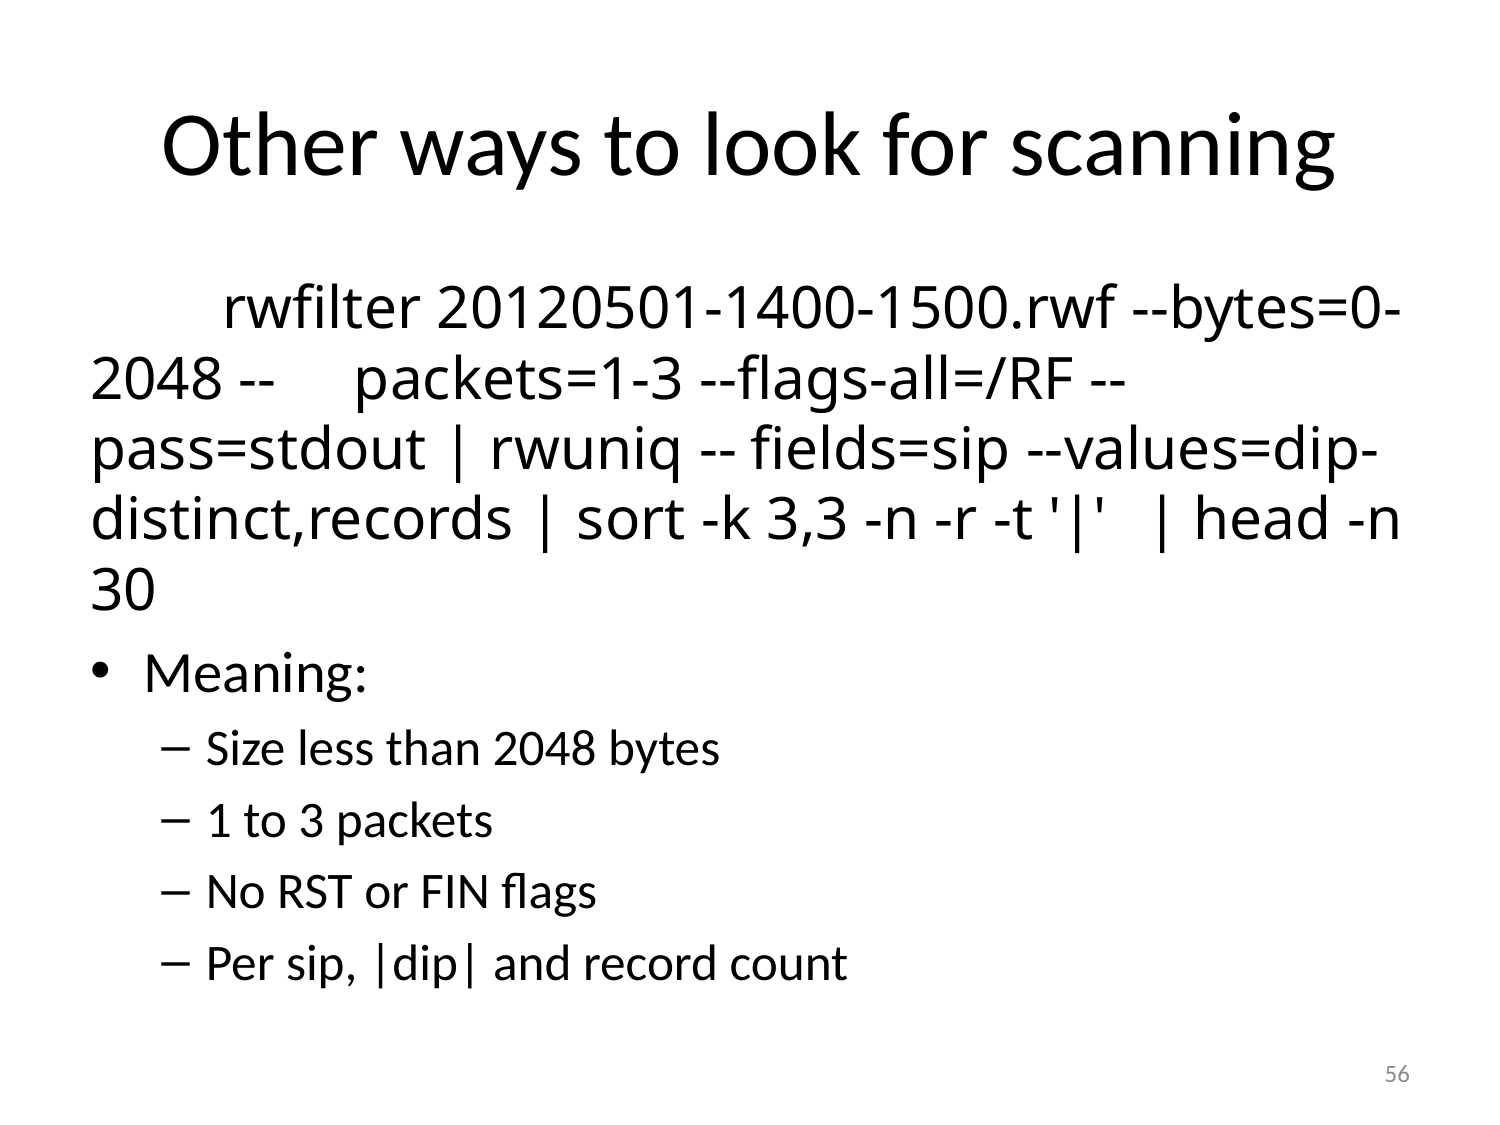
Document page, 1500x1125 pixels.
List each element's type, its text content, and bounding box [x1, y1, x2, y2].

list rwfilter 20120501-1400-1500.rwf --bytes=0-2048 -- packets=1-3 --flags-all=/RF --pass=stdout | rwuniq -- fields=sip --values=dip-distinct,records | sort -k 3,3 -n -r -t '|' | head -n 30 Meaning: Size less than 2048 bytes 1 to 3 packets No RST or FIN flags Per sip, |dip| and record count [75, 262, 1425, 1005]
slide_number 56 [1074, 1042, 1425, 1103]
title Other ways to look for scanning [75, 45, 1425, 233]
